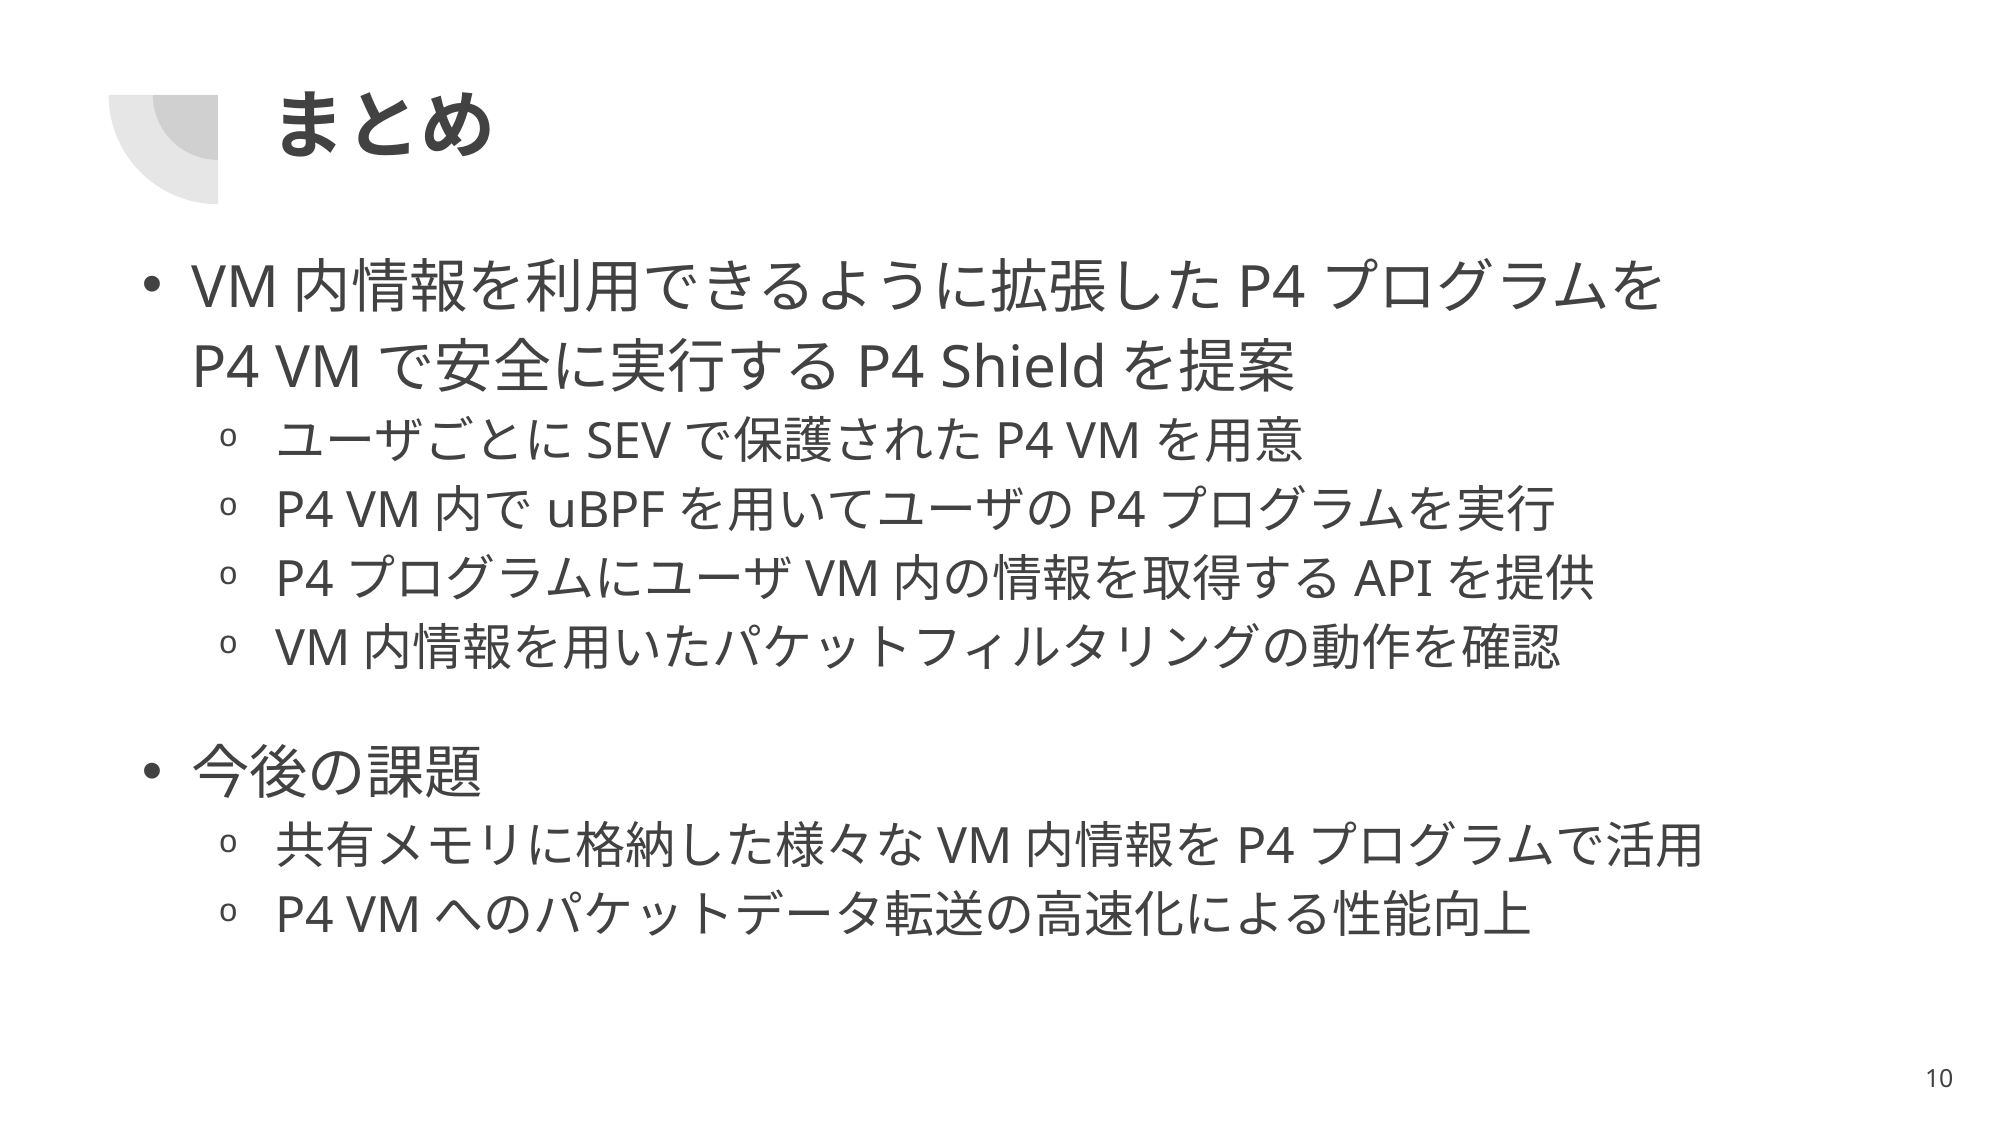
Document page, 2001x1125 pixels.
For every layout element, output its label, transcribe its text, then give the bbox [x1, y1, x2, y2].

slide_number 10 [1848, 1036, 1969, 1123]
list VM内情報を利用できるように拡張したP4プログラムを P4 VMで安全に実行するP4 Shieldを提案 ユーザごとにSEVで保護されたP4 VMを用意 P4 VM内でuBPFを用いてユーザのP4プログラムを実行 P4プログラムにユーザVM内の情報を取得するAPIを提供 VM内情報を用いたパケットフィルタリングの動作を確認 今後の課題 共有メモリに格納した様々なVM内情報をP4プログラムで活用 P4 VMへのパケットデータ転送の高速化による性能向上 [103, 223, 1943, 1020]
title まとめ [255, 50, 1897, 196]
